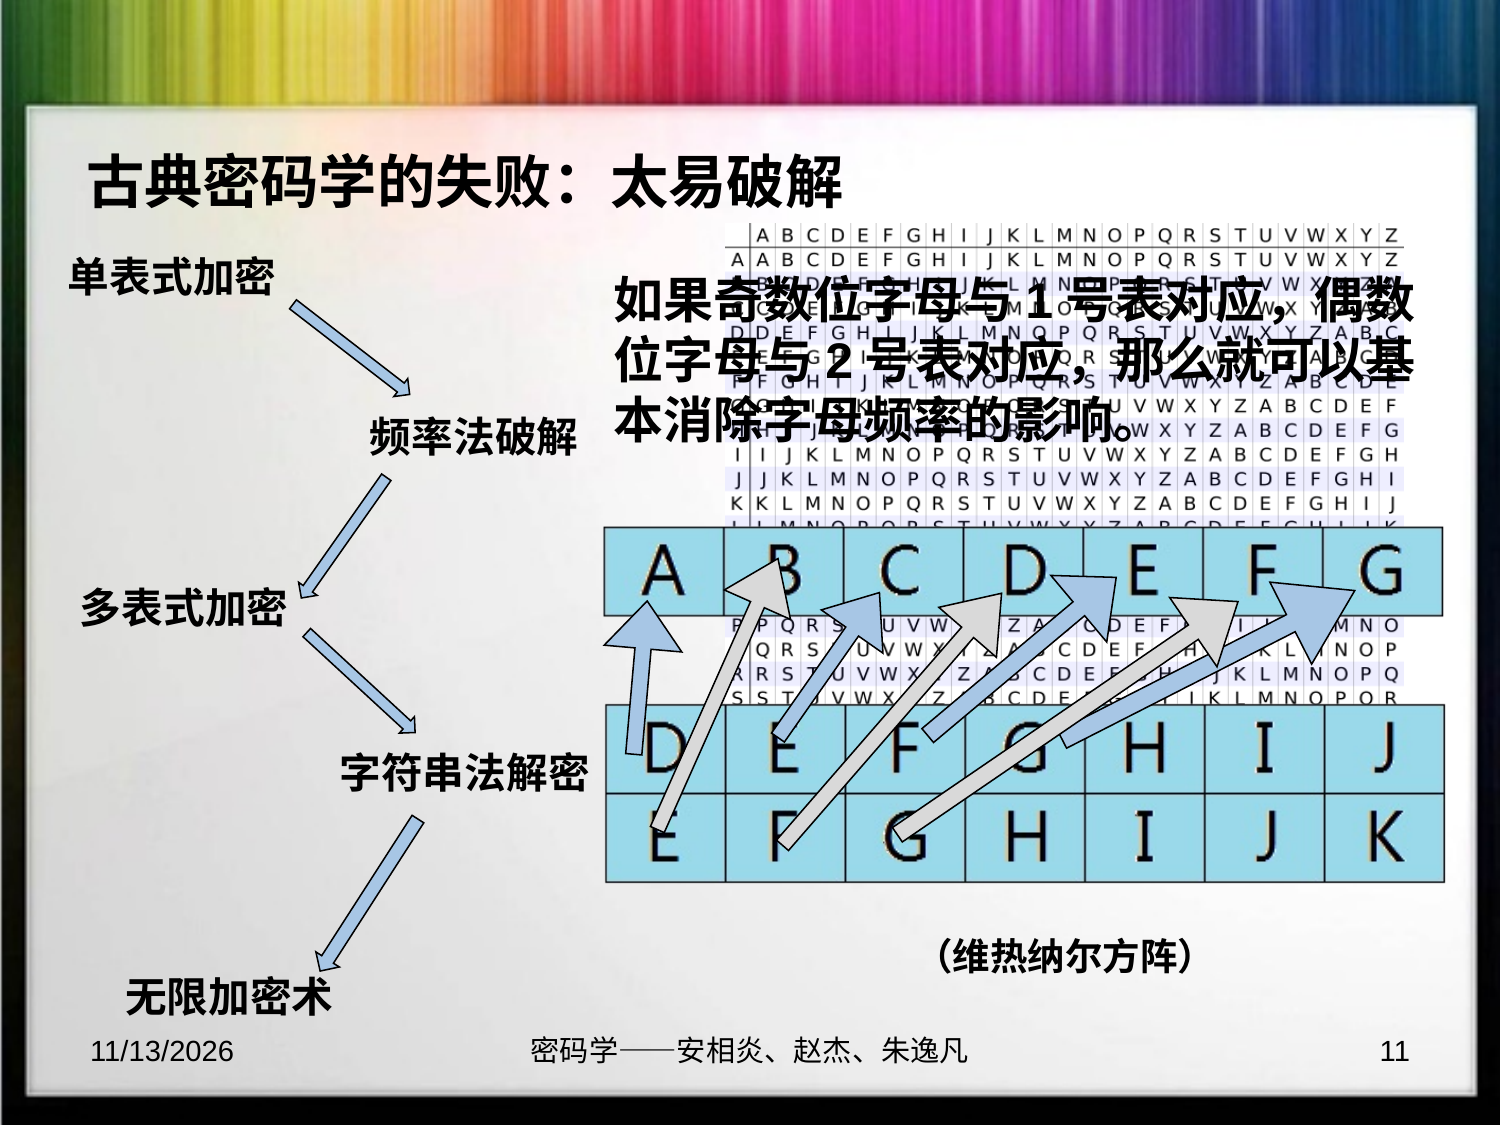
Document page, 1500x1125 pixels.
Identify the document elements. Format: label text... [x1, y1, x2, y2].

text_box [315, 815, 424, 972]
text_box [302, 628, 416, 734]
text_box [681, 545, 1275, 887]
text_box 无限加密术 [110, 963, 349, 1029]
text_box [601, 576, 681, 755]
text_box [289, 299, 410, 397]
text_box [725, 909, 1404, 986]
text_box 频率法破解 [355, 403, 593, 469]
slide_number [75, 1024, 425, 1103]
text_box 多表式加密 [65, 574, 304, 640]
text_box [725, 223, 1404, 260]
text_box [298, 473, 391, 598]
footer 密码学——安相炎、赵杰、朱逸凡 [512, 1024, 988, 1103]
picture [0, 0, 1500, 1125]
text_box 古典密码学的失败：太易破解 [71, 137, 859, 223]
text_box 字符串法解密 [324, 739, 593, 805]
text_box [593, 260, 1458, 909]
text_box 单表式加密 [53, 243, 292, 309]
slide_number 11 [1074, 1024, 1425, 1103]
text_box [1275, 576, 1373, 755]
